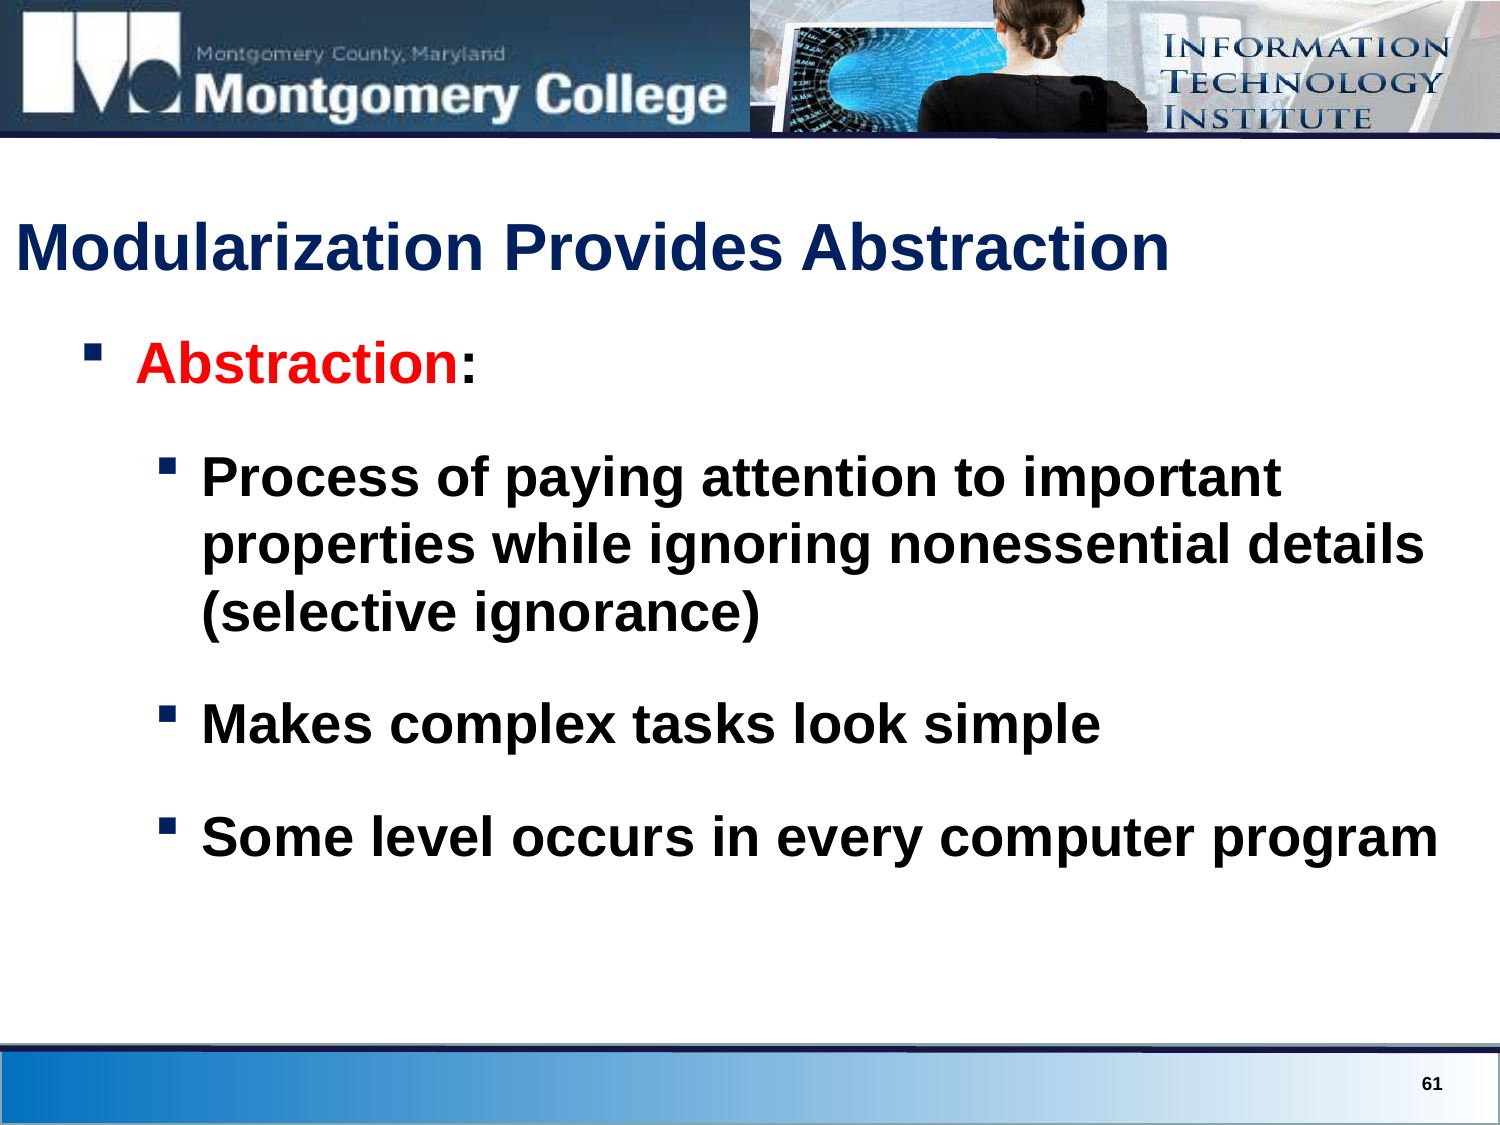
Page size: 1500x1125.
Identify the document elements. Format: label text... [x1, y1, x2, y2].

title Modularization Provides Abstraction [0, 171, 1438, 317]
slide_number 61 [1107, 1060, 1458, 1105]
list Abstraction: Process of paying attention to important properties while ignoring nonessential details (selective ignorance) Makes complex tasks look simple Some level occurs in every computer program [64, 316, 1500, 1006]
picture [0, 0, 1500, 132]
